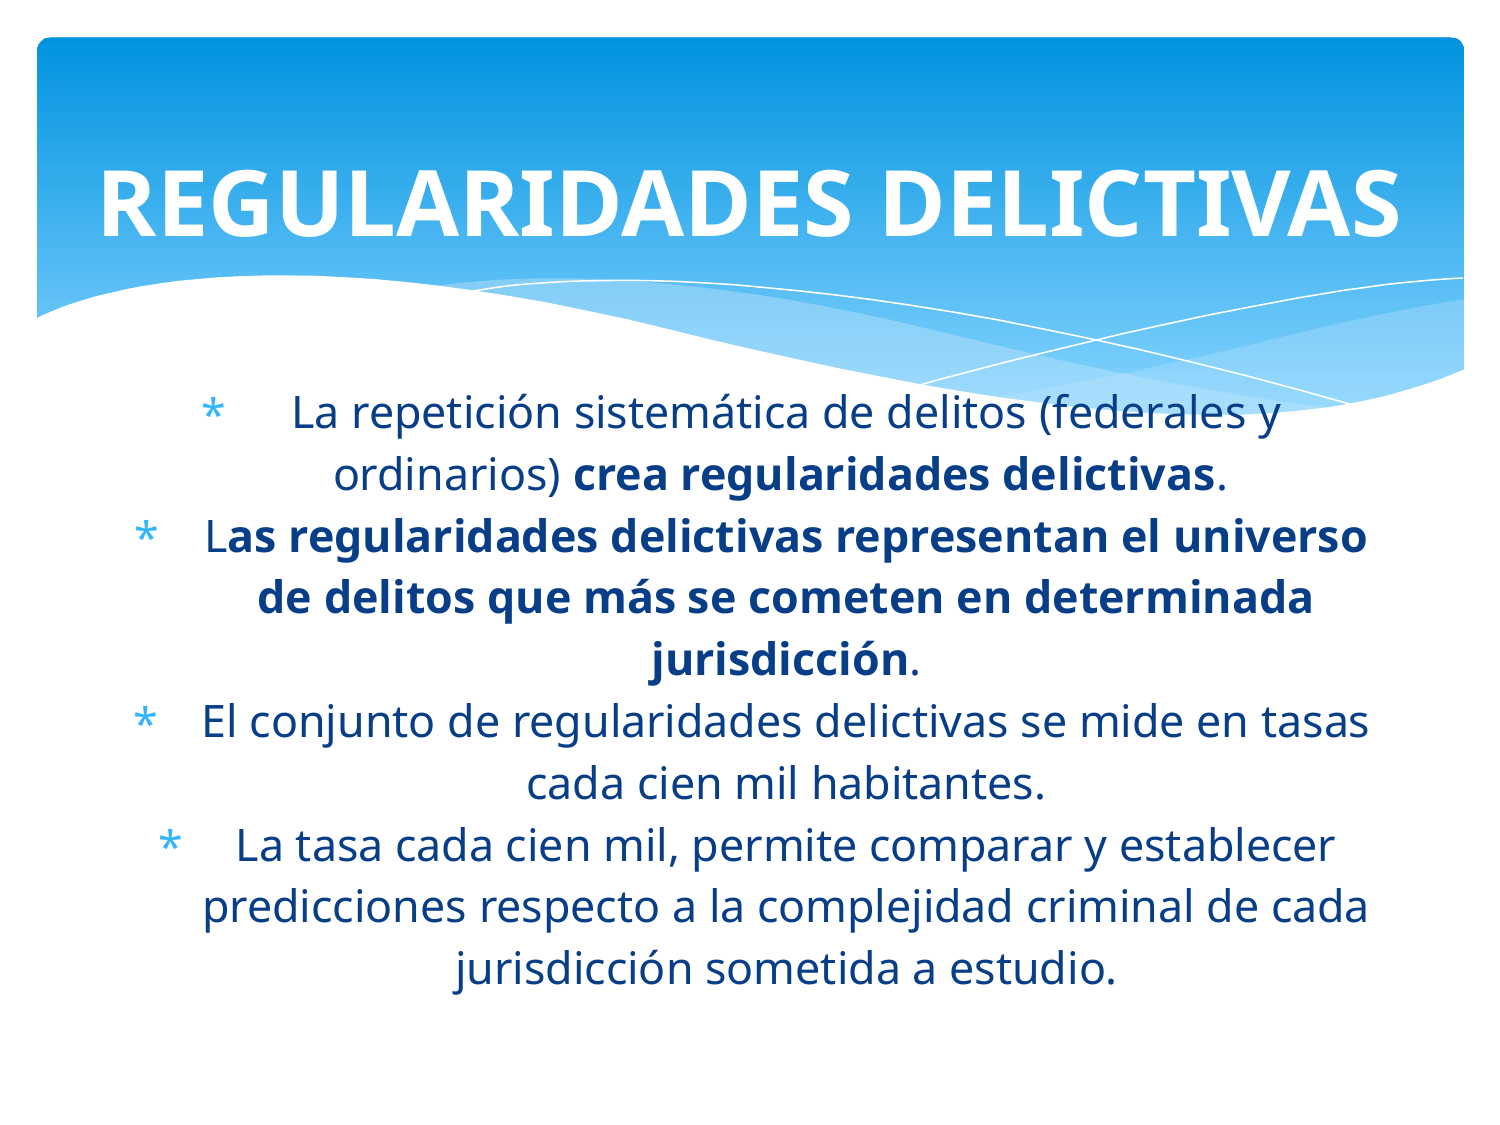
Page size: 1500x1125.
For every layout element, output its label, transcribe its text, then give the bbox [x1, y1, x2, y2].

list La repetición sistemática de delitos (federales y ordinarios) crea regularidades delictivas. Las regularidades delictivas representan el universo de delitos que más se cometen en determinada jurisdicción. El conjunto de regularidades delictivas se mide en tasas cada cien mil habitantes. La tasa cada cien mil, permite comparar y establecer predicciones respecto a la complejidad criminal de cada jurisdicción sometida a estudio. [118, 368, 1393, 1005]
title REGULARIDADES DELICTIVAS [75, 98, 1425, 302]
